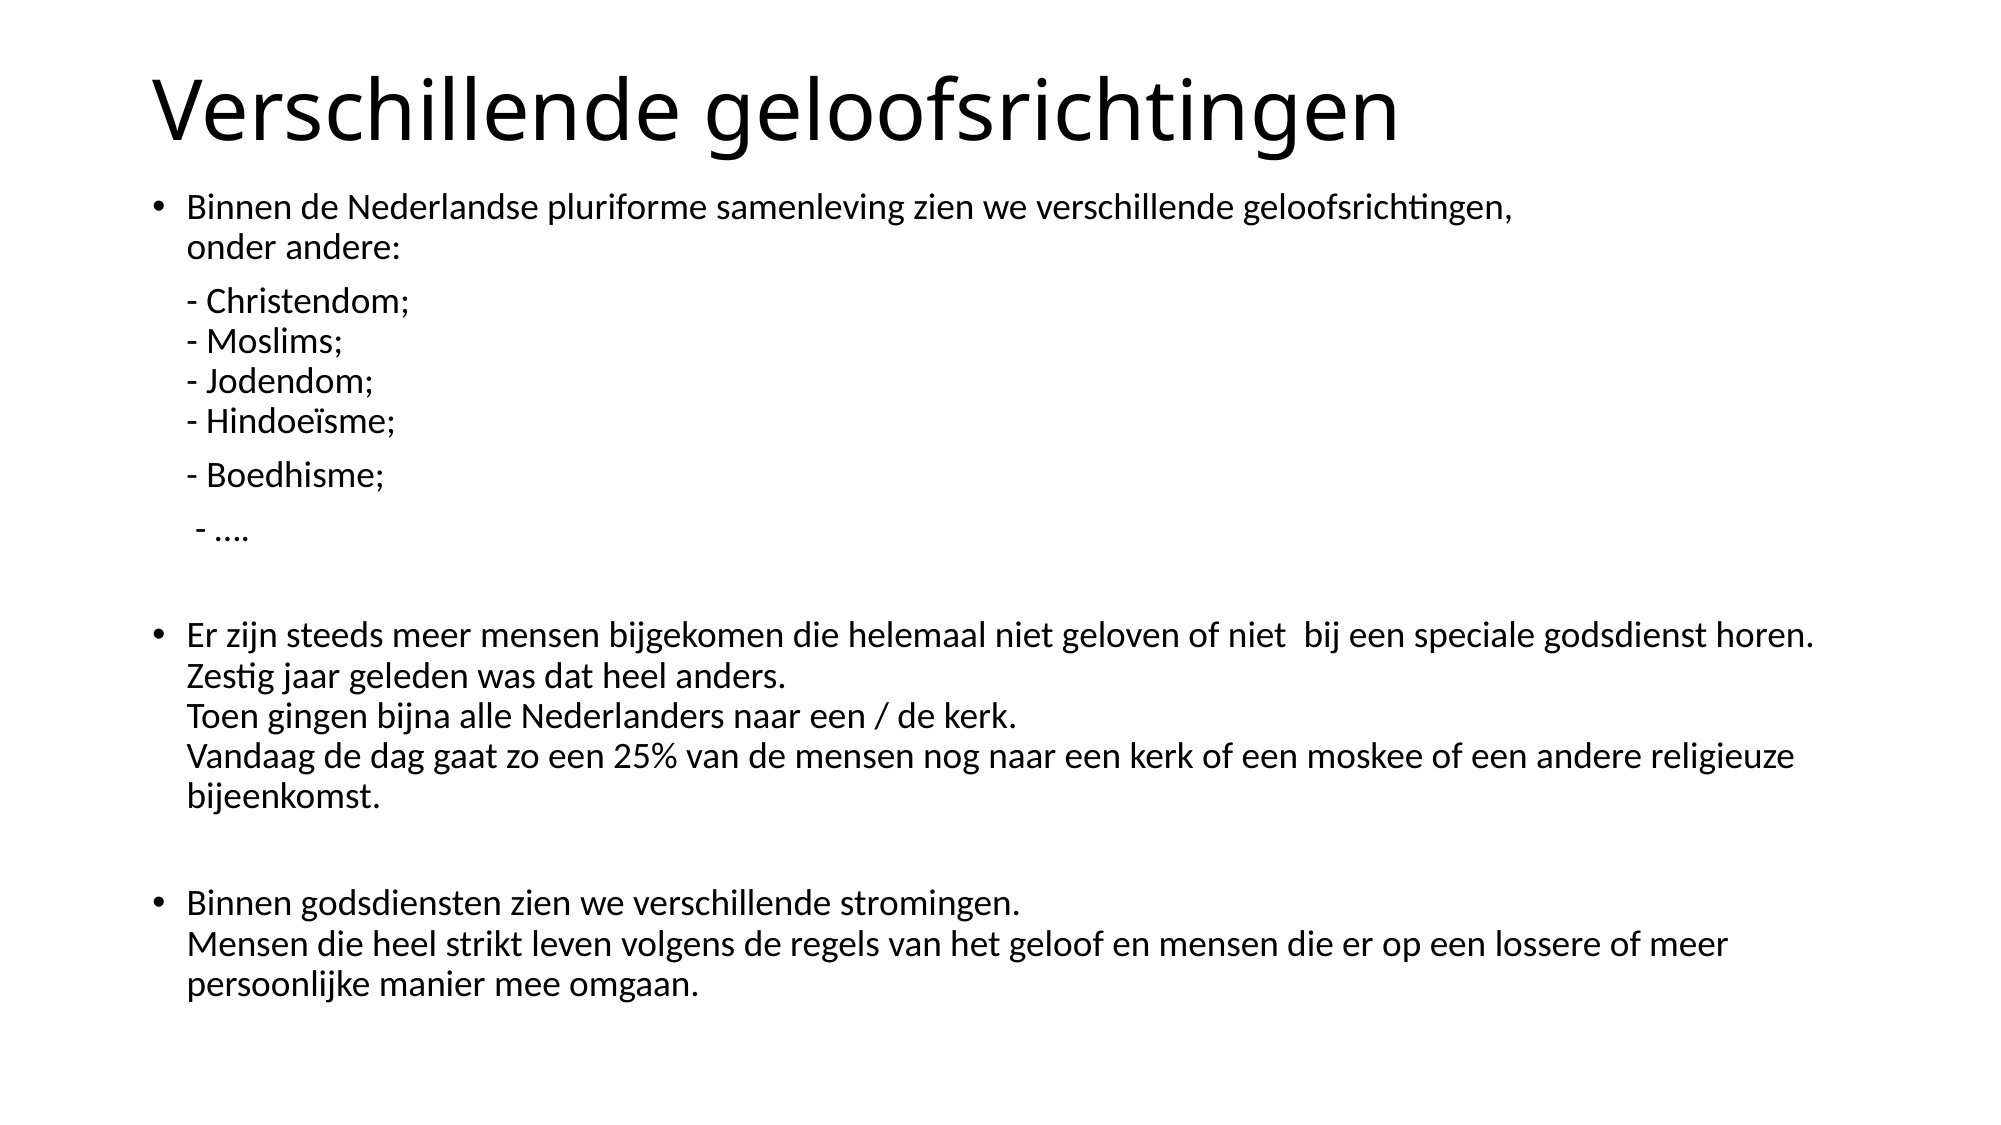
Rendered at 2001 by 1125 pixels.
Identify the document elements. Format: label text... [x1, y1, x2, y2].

list Binnen de Nederlandse pluriforme samenleving zien we verschillende geloofsrichtingen, onder andere: - Christendom; - Moslims; - Jodendom; - Hindoeïsme; - Boedhisme; - …. Er zijn steeds meer mensen bijgekomen die helemaal niet geloven of niet bij een speciale godsdienst horen. Zestig jaar geleden was dat heel anders. Toen gingen bijna alle Nederlanders naar een / de kerk. Vandaag de dag gaat zo een 25% van de mensen nog naar een kerk of een moskee of een andere religieuze bijeenkomst. Binnen godsdiensten zien we verschillende stromingen. Mensen die heel strikt leven volgens de regels van het geloof en mensen die er op een lossere of meer persoonlijke manier mee omgaan. [137, 179, 1863, 1014]
title Verschillende geloofsrichtingen [137, 59, 1863, 167]
